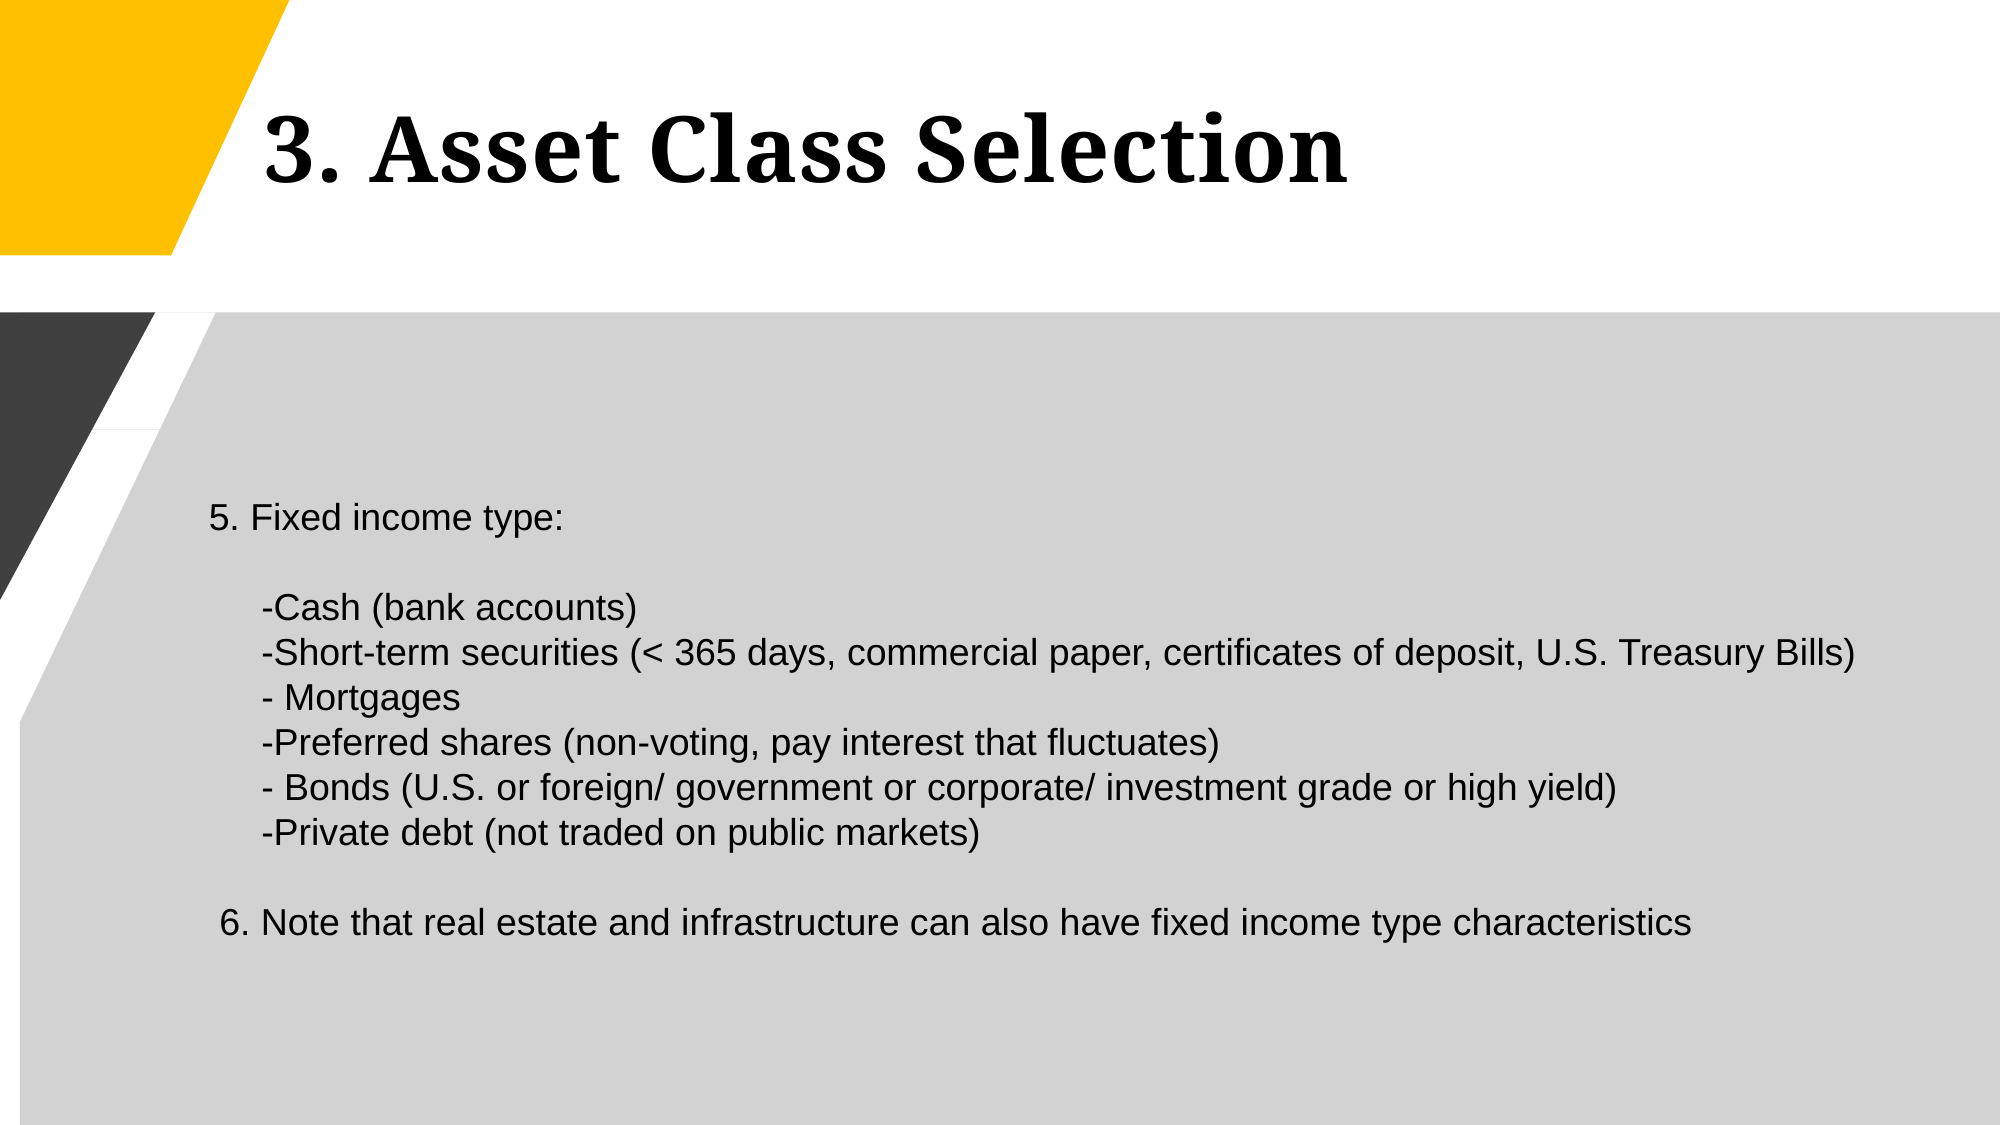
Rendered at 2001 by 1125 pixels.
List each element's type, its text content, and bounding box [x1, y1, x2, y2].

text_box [0, 312, 2000, 1125]
title 3. Asset Class Selection [262, 32, 1716, 279]
text_box [0, 0, 290, 256]
